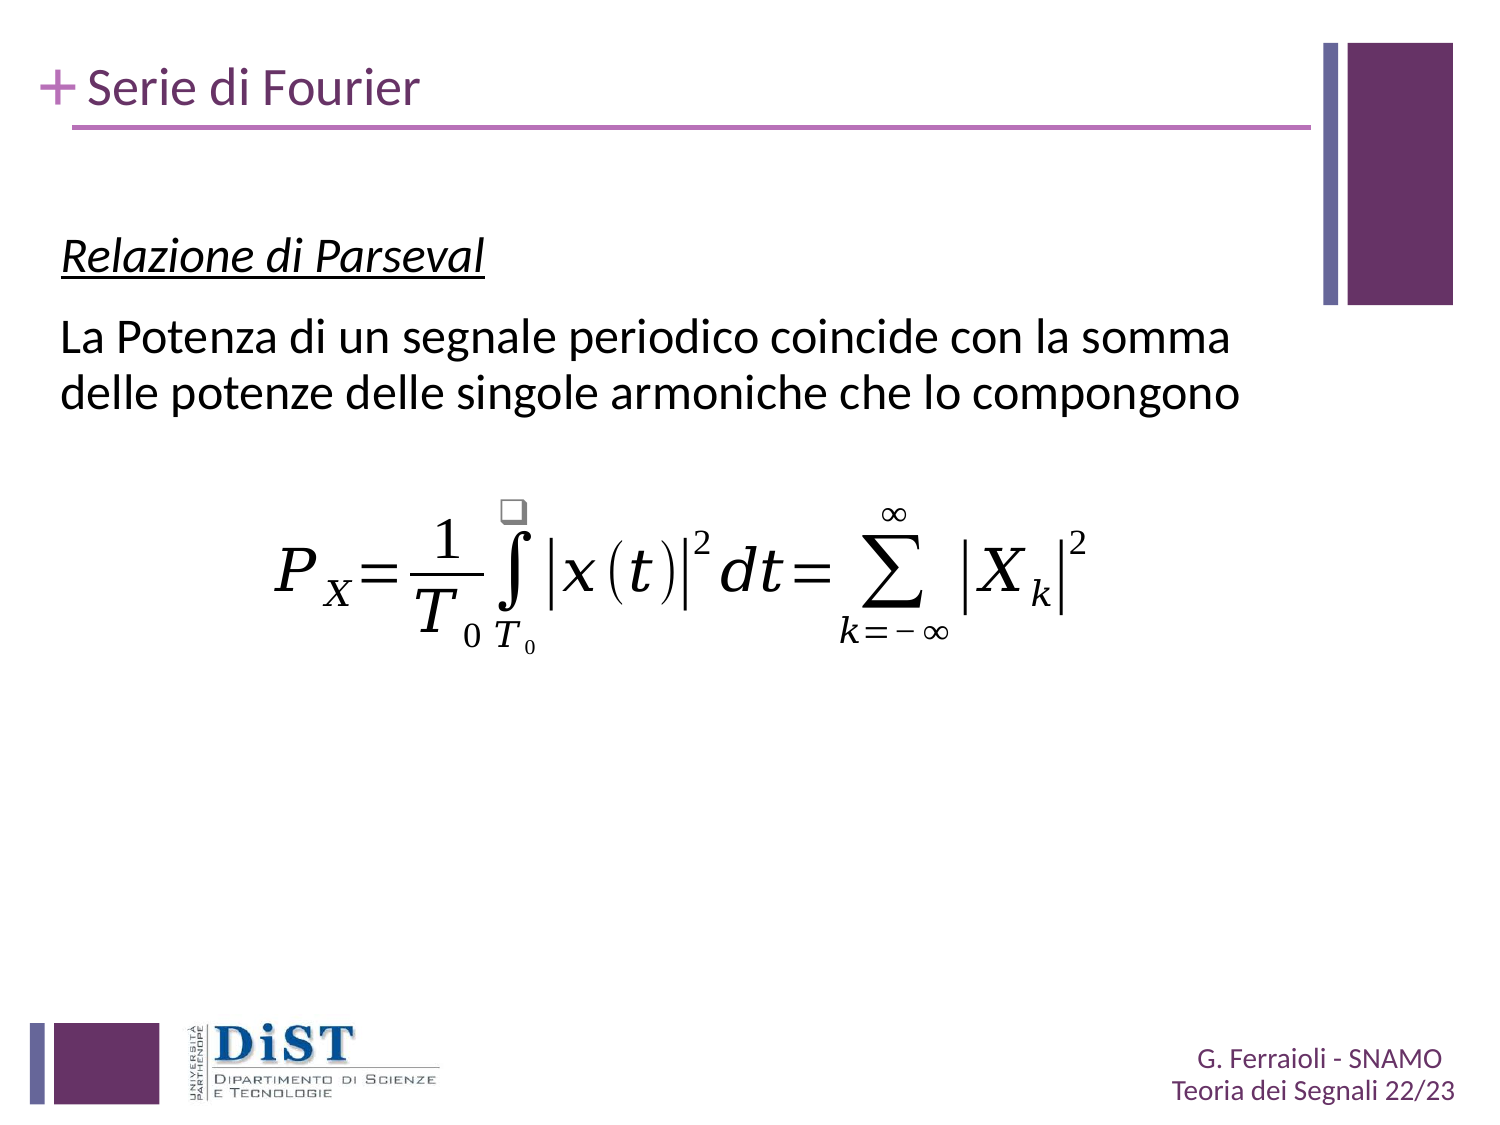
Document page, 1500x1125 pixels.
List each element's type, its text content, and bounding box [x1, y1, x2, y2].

text_box Relazione di Parseval La Potenza di un segnale periodico coincide con la somma delle potenze delle singole armoniche che lo compongono [45, 135, 1312, 428]
title Serie di Fourier [72, 49, 1312, 128]
picture [170, 1014, 463, 1112]
